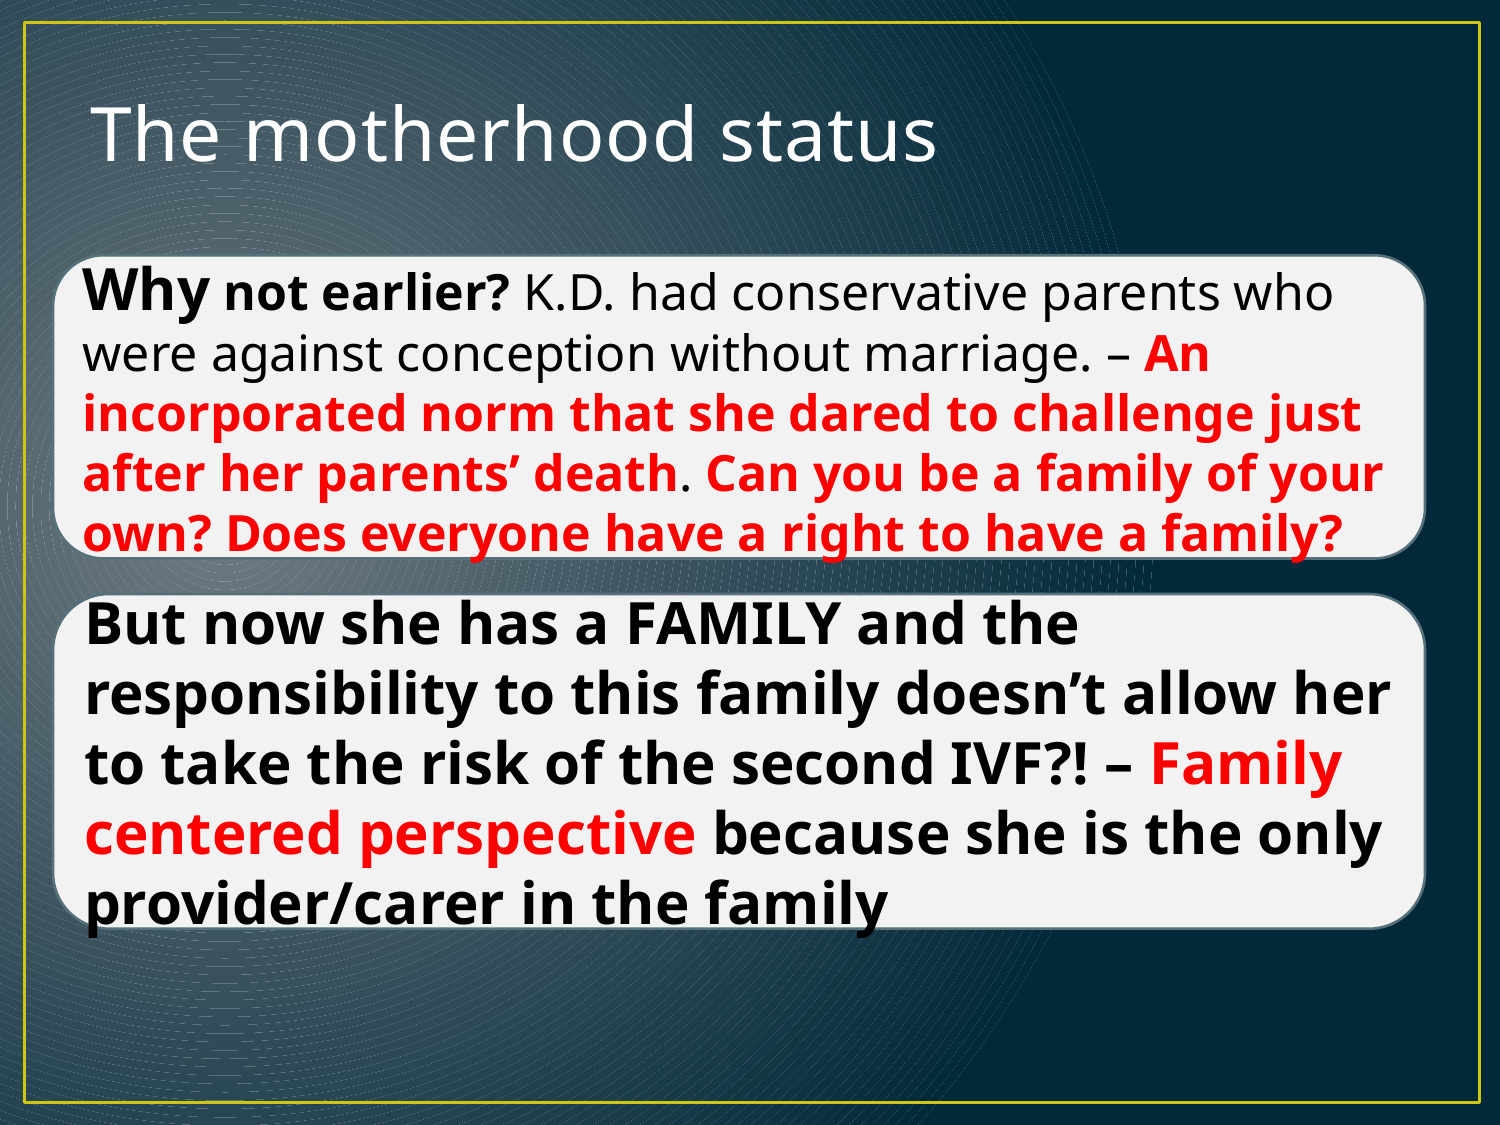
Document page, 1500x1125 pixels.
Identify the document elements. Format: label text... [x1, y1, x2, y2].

title The motherhood status [75, 45, 1425, 185]
text_box But now she has a FAMILY and the responsibility to this family doesn’t allow her to take the risk of the second IVF?! – Family centered perspective because she is the only provider/carer in the family [51, 592, 1427, 930]
text_box Why not earlier? K.D. had conservative parents who were against conception without marriage. – An incorporated norm that she dared to challenge just after her parents’ death. Can you be a family of your own? Does everyone have a right to have a family? [51, 253, 1427, 560]
